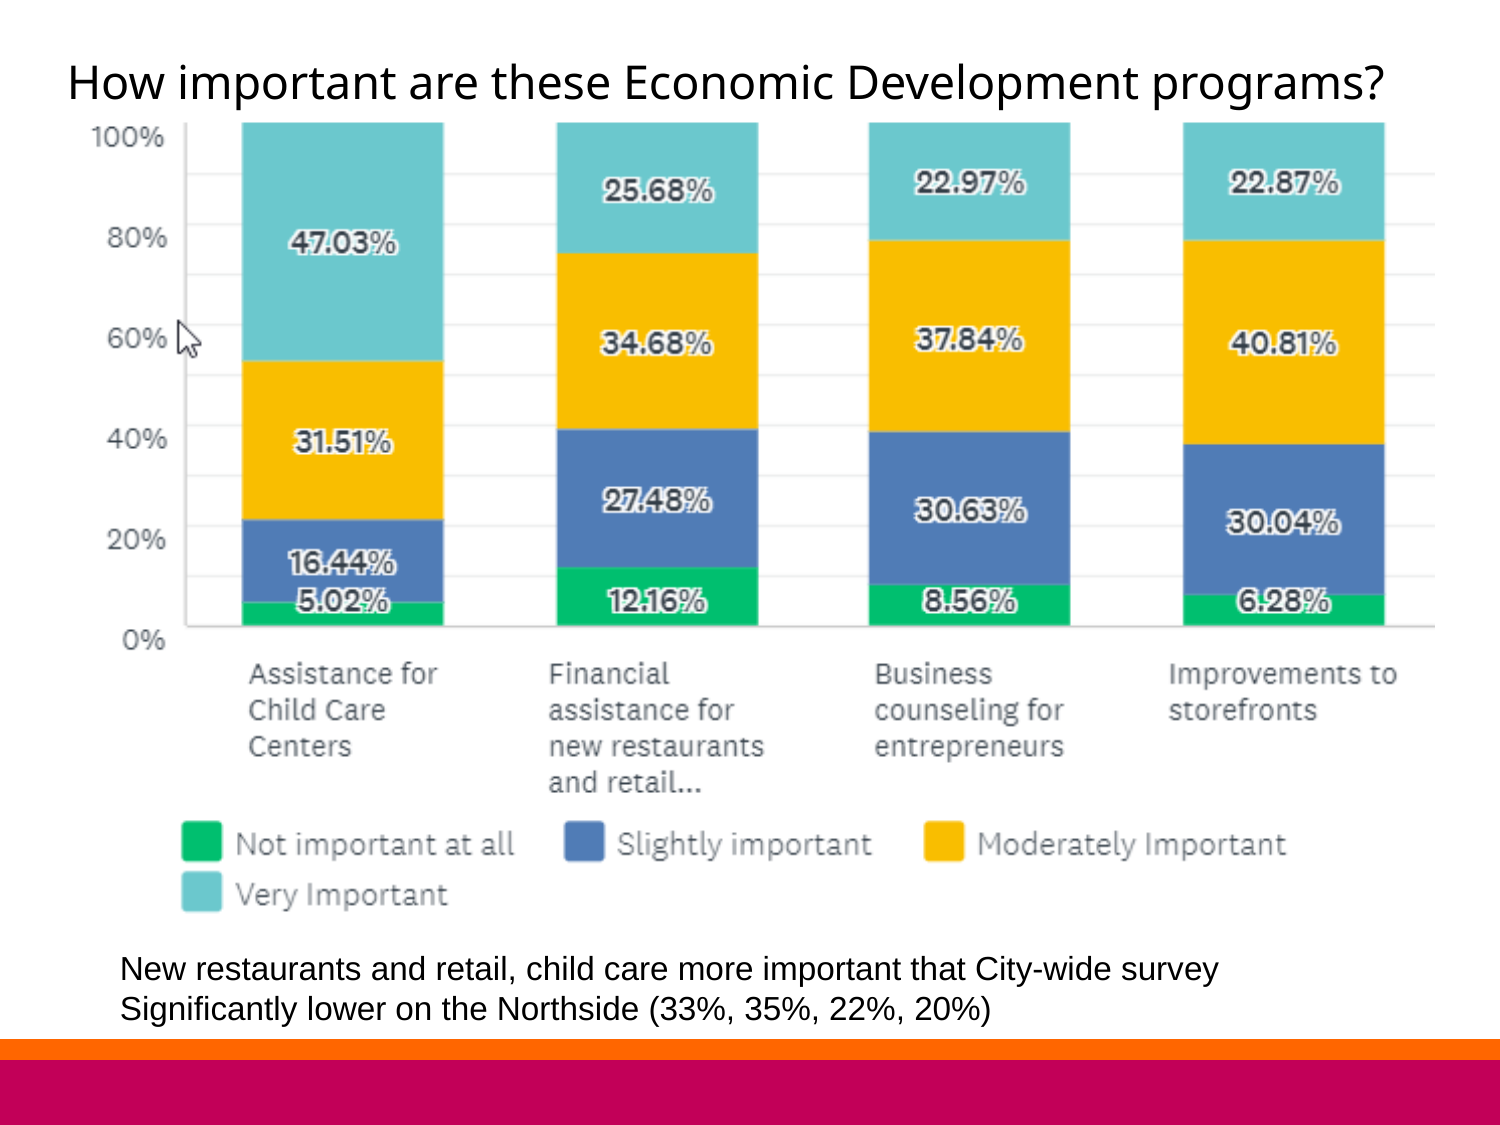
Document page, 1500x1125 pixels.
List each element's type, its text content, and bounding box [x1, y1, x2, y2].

text_box How important are these Economic Development programs? [51, 14, 1449, 150]
picture [65, 111, 1435, 965]
text_box New restaurants and retail, child care more important that City-wide survey Significantly lower on the Northside (33%, 35%, 22%, 20%) [105, 939, 1500, 1035]
